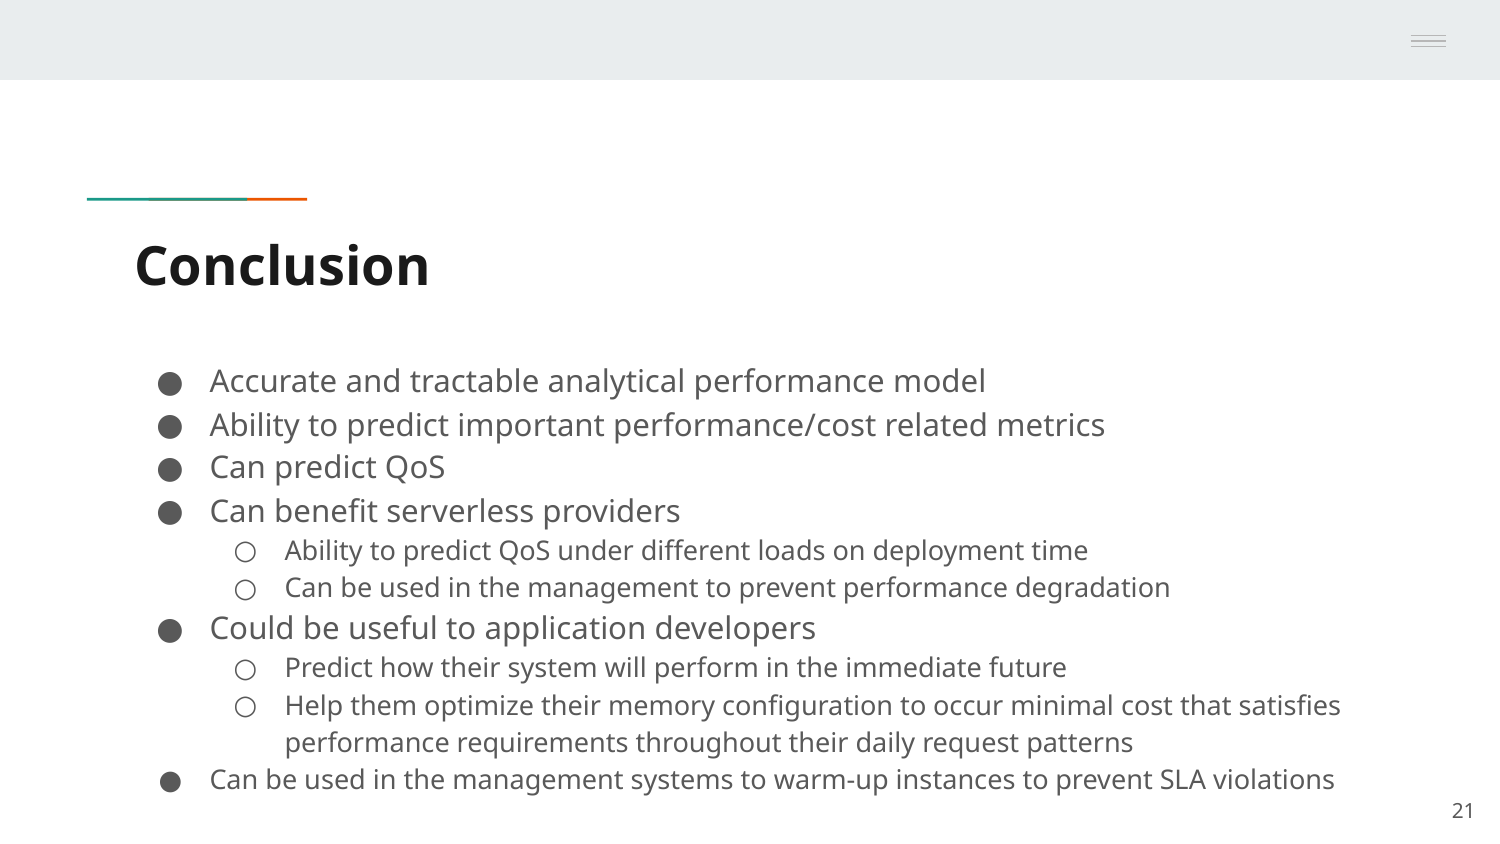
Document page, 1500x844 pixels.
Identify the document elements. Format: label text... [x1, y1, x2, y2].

slide_number ‹#› [1400, 779, 1491, 844]
title Conclusion [119, 216, 1381, 305]
list Accurate and tractable analytical performance model Ability to predict important performance/cost related metrics Can predict QoS Can benefit serverless providers Ability to predict QoS under different loads on deployment time Can be used in the management to prevent performance degradation Could be useful to application developers Predict how their system will perform in the immediate future Help them optimize their memory configuration to occur minimal cost that satisfies performance requirements throughout their daily request patterns Can be used in the management systems to warm-up instances to prevent SLA violations [119, 341, 1381, 806]
